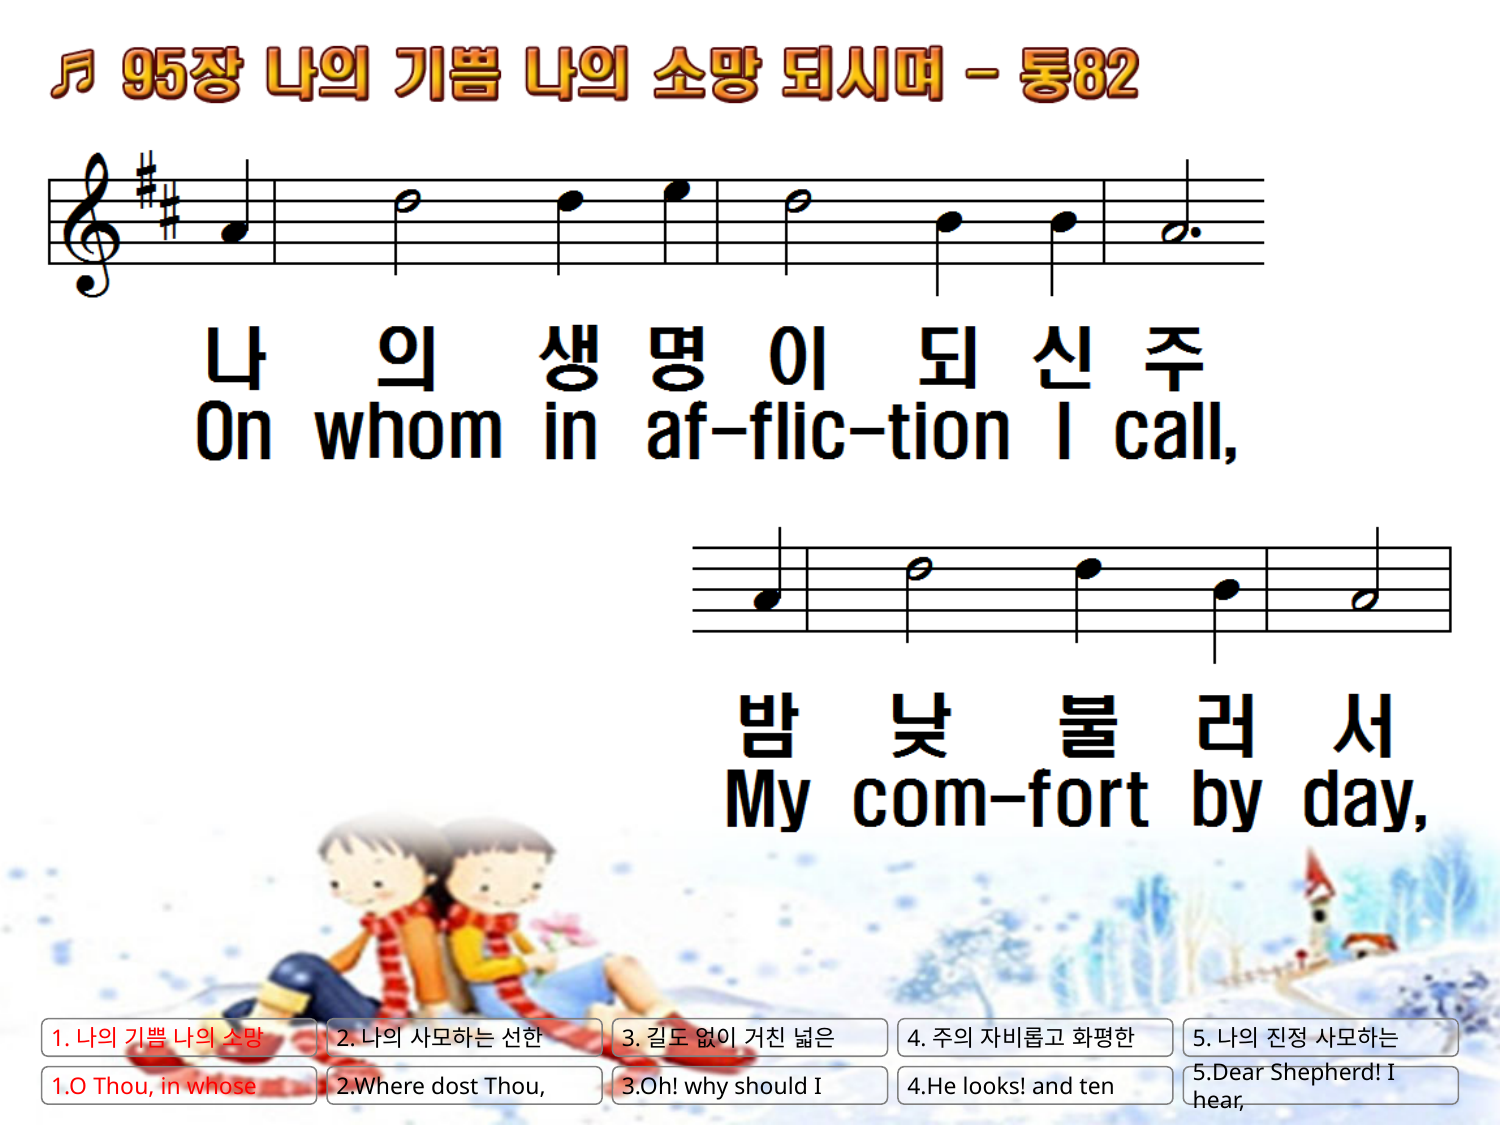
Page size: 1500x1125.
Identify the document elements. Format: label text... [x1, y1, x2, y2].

text_box 2.나의 사모하는 선한 [327, 1018, 603, 1057]
text_box 3.길도 없이 거친 넓은 [612, 1018, 888, 1057]
text_box 5.Dear Shepherd! I hear, [1183, 1066, 1459, 1105]
text_box 4.He looks! and ten [897, 1066, 1173, 1105]
text_box 1.O Thou, in whose [41, 1066, 317, 1105]
text_box 3.Oh! why should I [612, 1066, 888, 1105]
text_box 5.나의 진정 사모하는 [1183, 1018, 1459, 1057]
text_box 4.주의 자비롭고 화평한 [897, 1018, 1173, 1057]
text_box 2.Where dost Thou, [327, 1066, 603, 1105]
text_box 1.나의 기쁨 나의 소망 [41, 1018, 317, 1057]
picture [0, 0, 1500, 1125]
